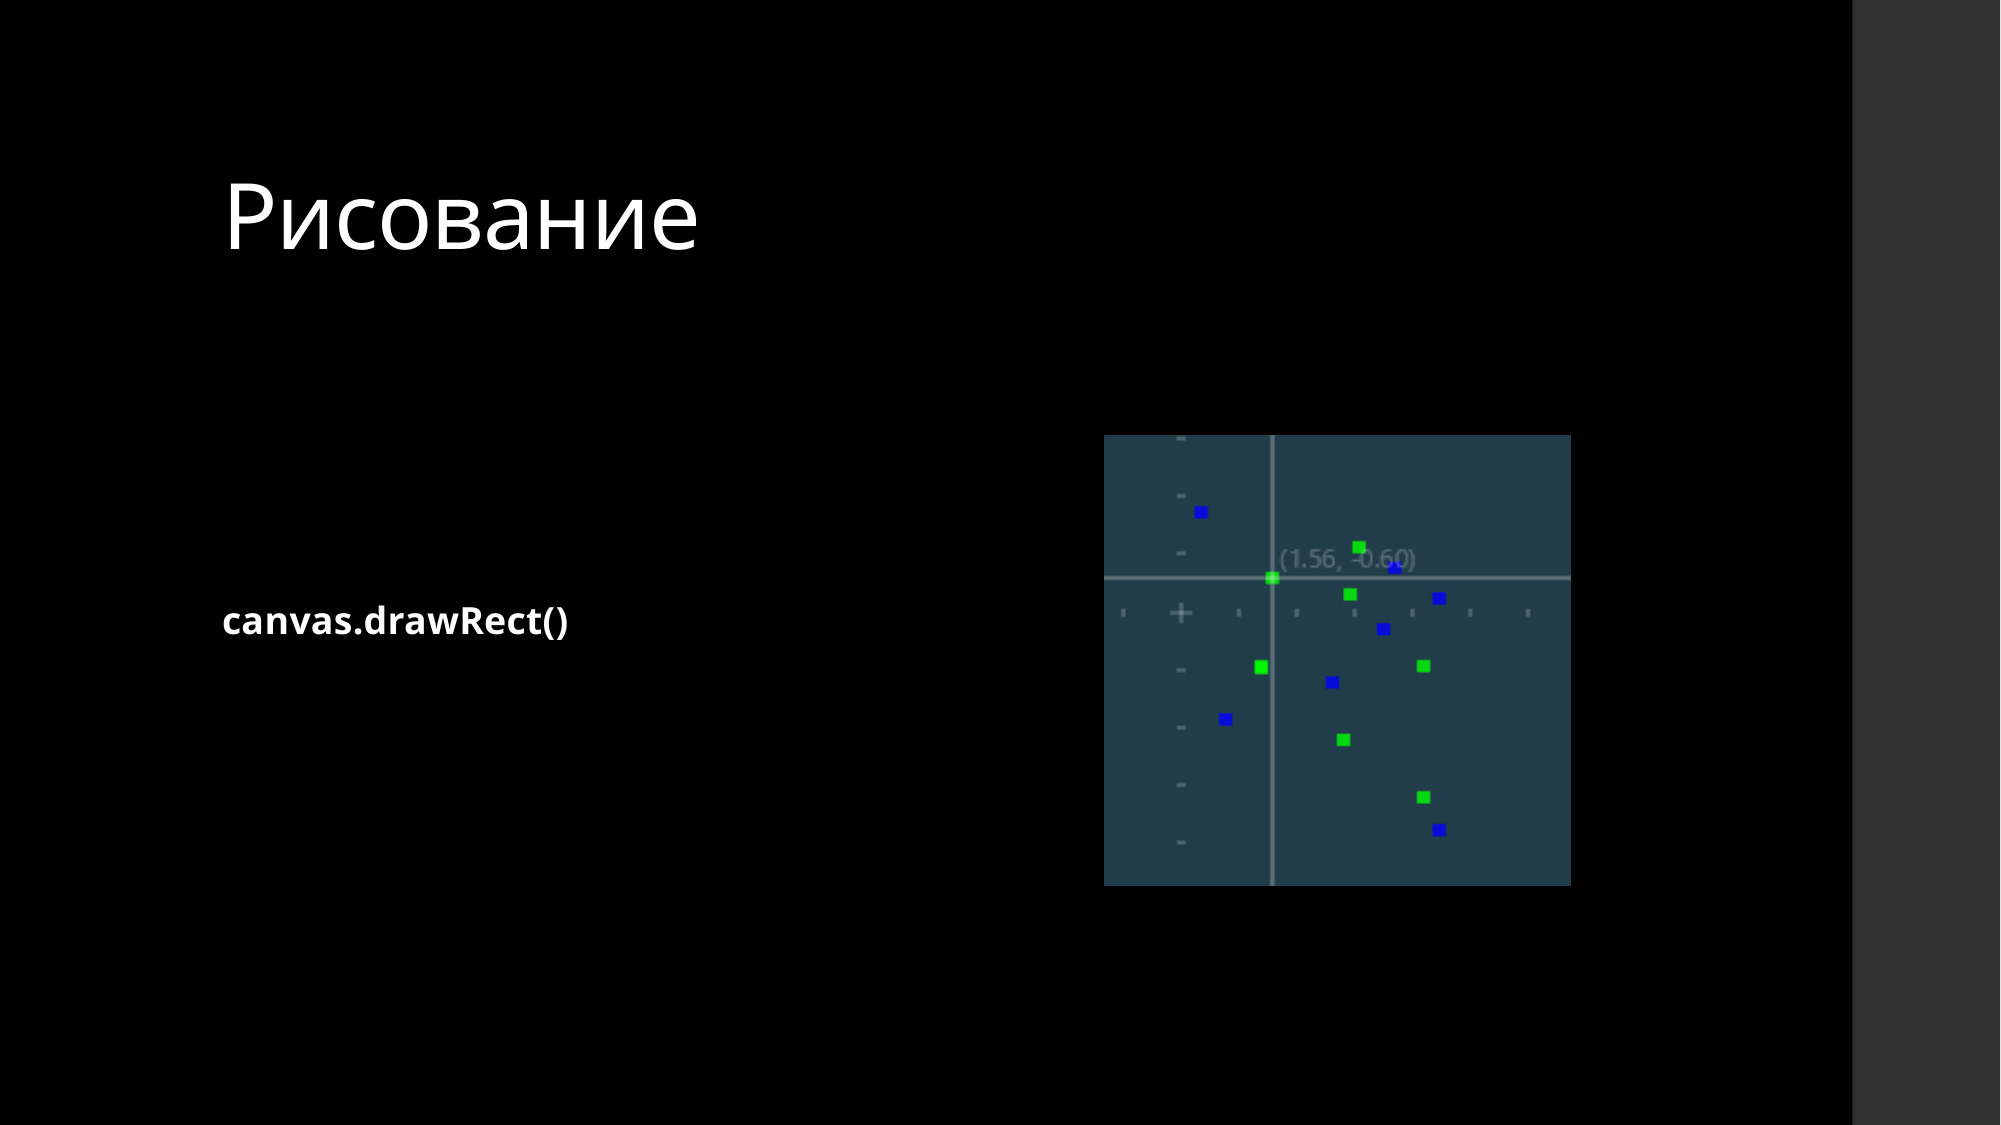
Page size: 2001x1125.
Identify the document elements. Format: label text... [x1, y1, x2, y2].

picture [1103, 435, 1571, 886]
title Рисование [206, 60, 1797, 278]
list canvas.drawRect() [206, 592, 1679, 1001]
